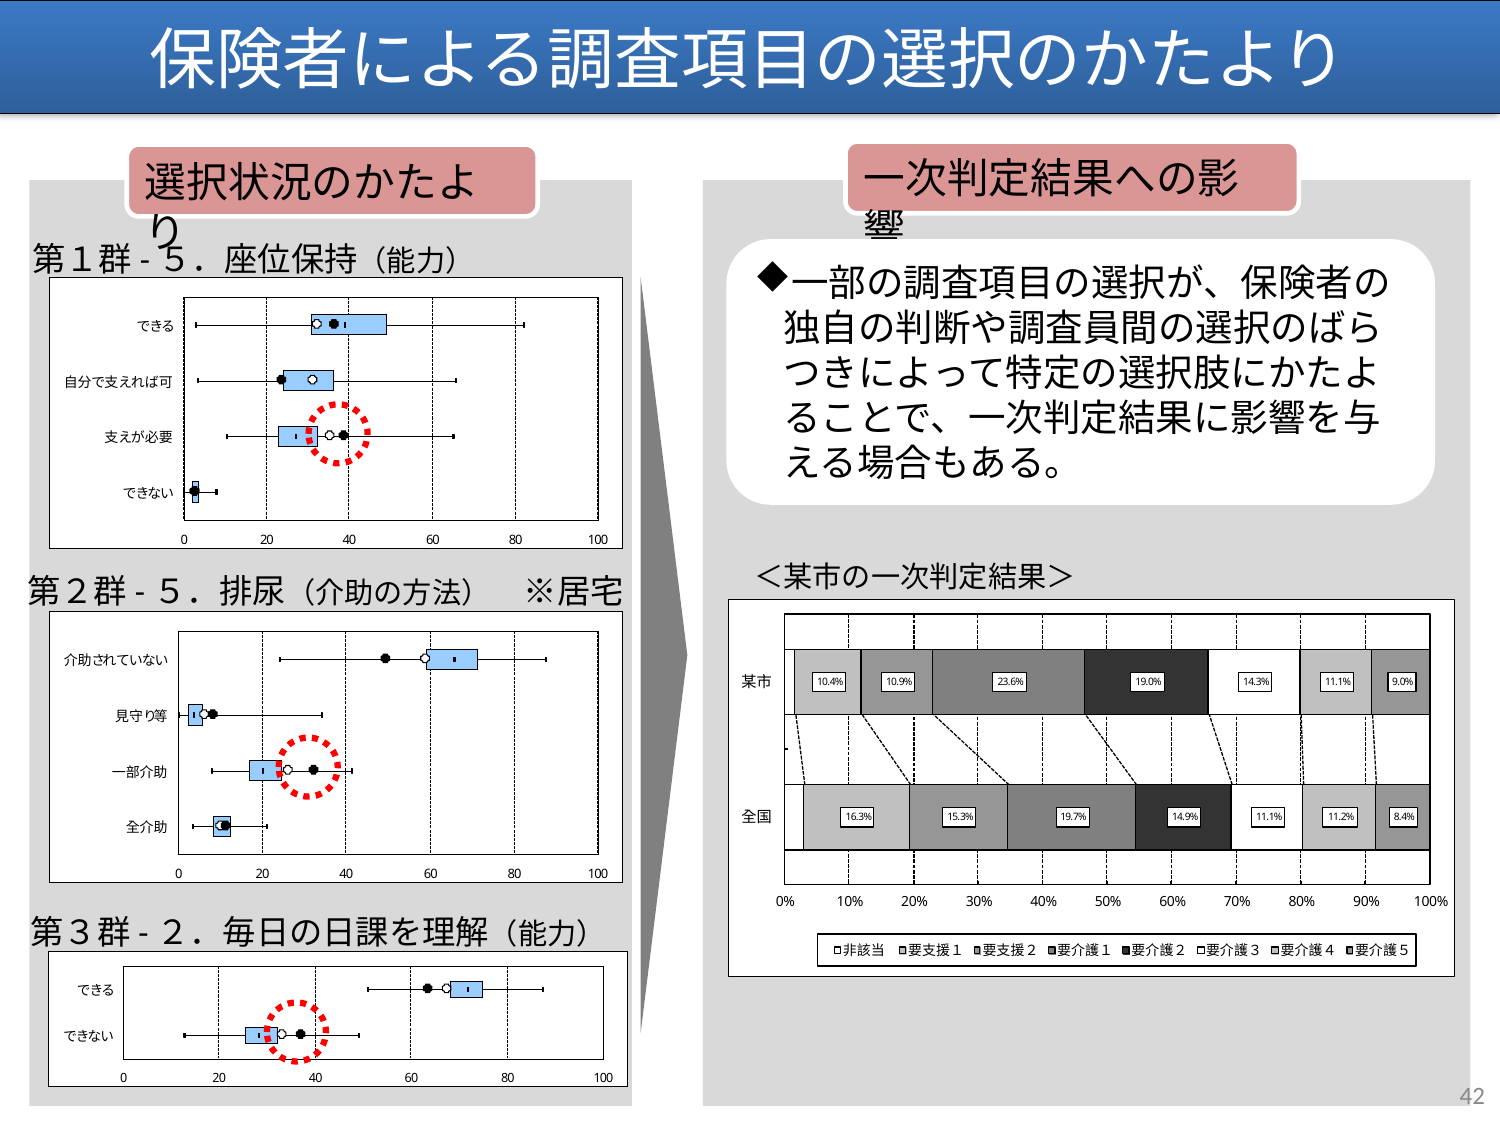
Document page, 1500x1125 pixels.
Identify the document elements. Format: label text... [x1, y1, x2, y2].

picture [41, 269, 628, 555]
text_box 一次判定結果への影響 [845, 141, 1299, 214]
text_box 第３群-２．毎日の日課を理解（能力） [15, 903, 621, 959]
text_box 第２群-５．排尿（介助の方法） ※居宅 [12, 563, 638, 618]
picture [41, 604, 628, 889]
slide_number 42 [1149, 1065, 1500, 1125]
text_box [27, 178, 634, 279]
text_box 第１群-５．座位保持（能力） [17, 230, 490, 286]
text_box [27, 959, 634, 1108]
text_box [638, 275, 690, 1036]
text_box 保険者による調査項目の選択のかたより [0, 0, 1500, 114]
picture [41, 943, 633, 1093]
text_box [27, 618, 634, 944]
text_box [701, 178, 1473, 1108]
text_box [27, 286, 634, 563]
text_box 選択状況のかたより [126, 144, 538, 217]
text_box 一部の調査項目の選択が、保険者の独自の判断や調査員間の選択のばらつきによって特定の選択肢にかたよることで、一次判定結果に影響を与える場合もある。 [726, 239, 1436, 505]
picture [726, 597, 1456, 978]
text_box ＜某市の一次判定結果＞ [739, 550, 1091, 596]
